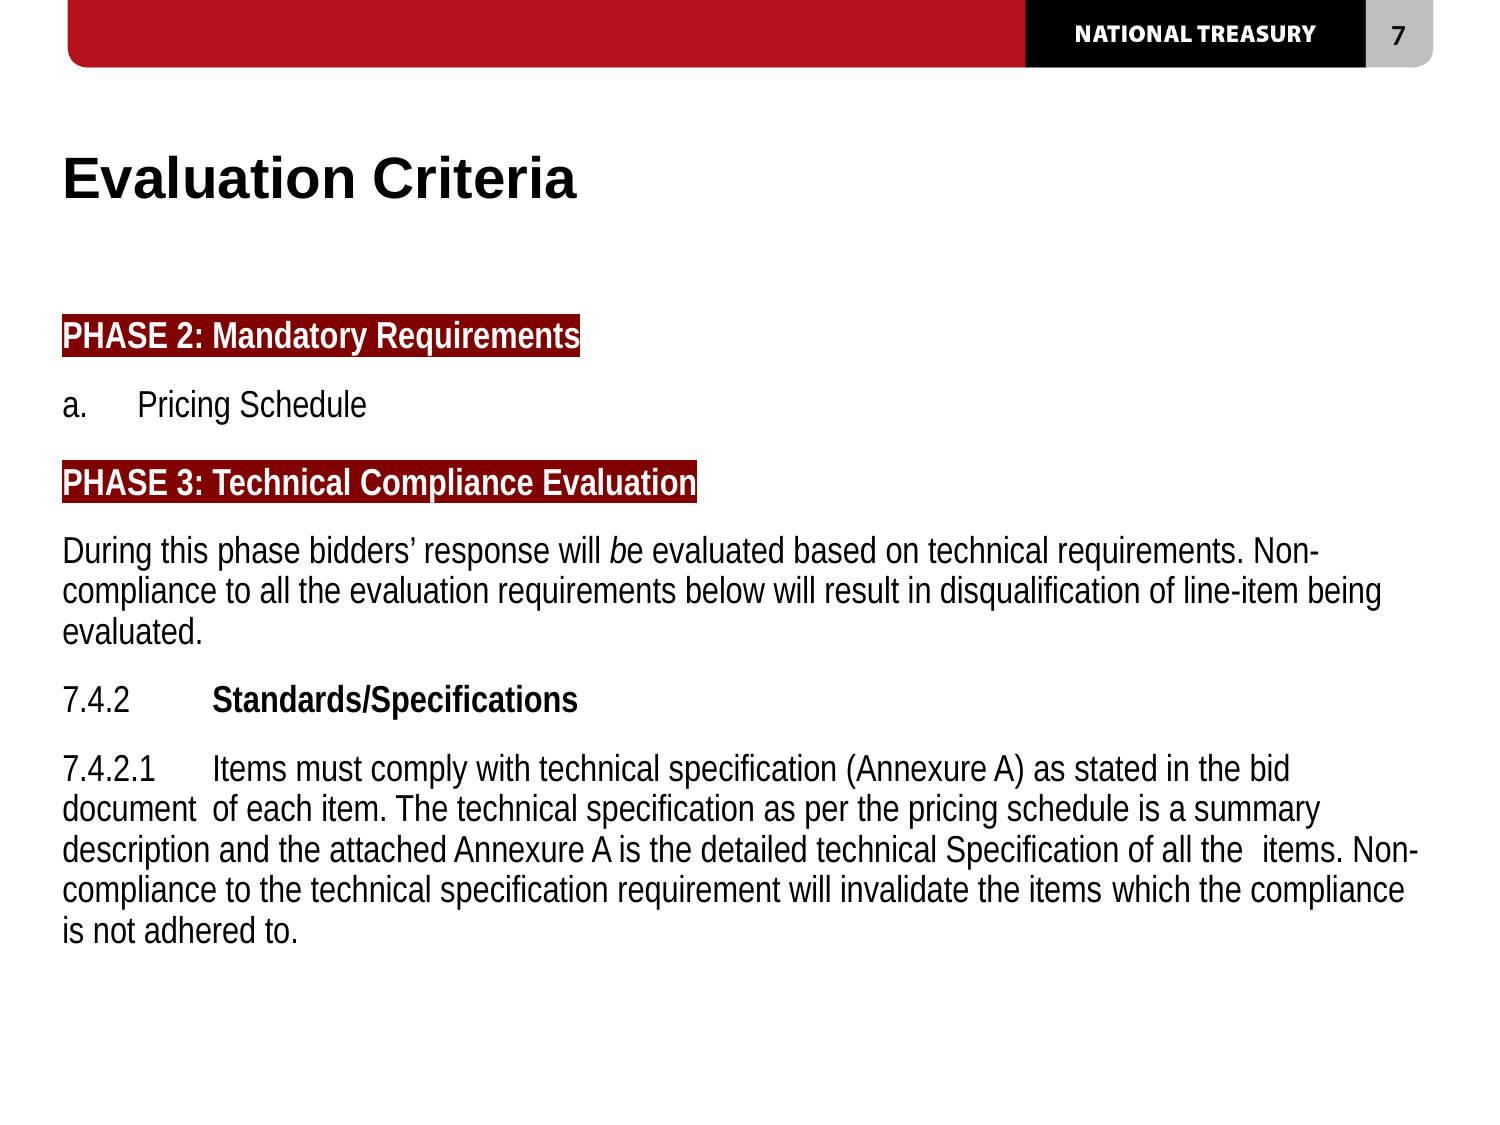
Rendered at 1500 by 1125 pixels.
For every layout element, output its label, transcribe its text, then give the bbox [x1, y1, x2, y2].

title Evaluation Criteria [47, 101, 1448, 257]
picture [0, 0, 1500, 1125]
list PHASE 2: Mandatory Requirements Pricing Schedule PHASE 3: Technical Compliance Evaluation During this phase bidders’ response will be evaluated based on technical requirements. Non-compliance to all the evaluation requirements below will result in disqualification of line-item being evaluated. 7.4.2 Standards/Specifications 7.4.2.1 Items must comply with technical specification (Annexure A) as stated in the bid document of each item. The technical specification as per the pricing schedule is a summary description and the attached Annexure A is the detailed technical Specification of all the items. Non-compliance to the technical specification requirement will invalidate the items which the compliance is not adhered to. [47, 299, 1448, 1091]
